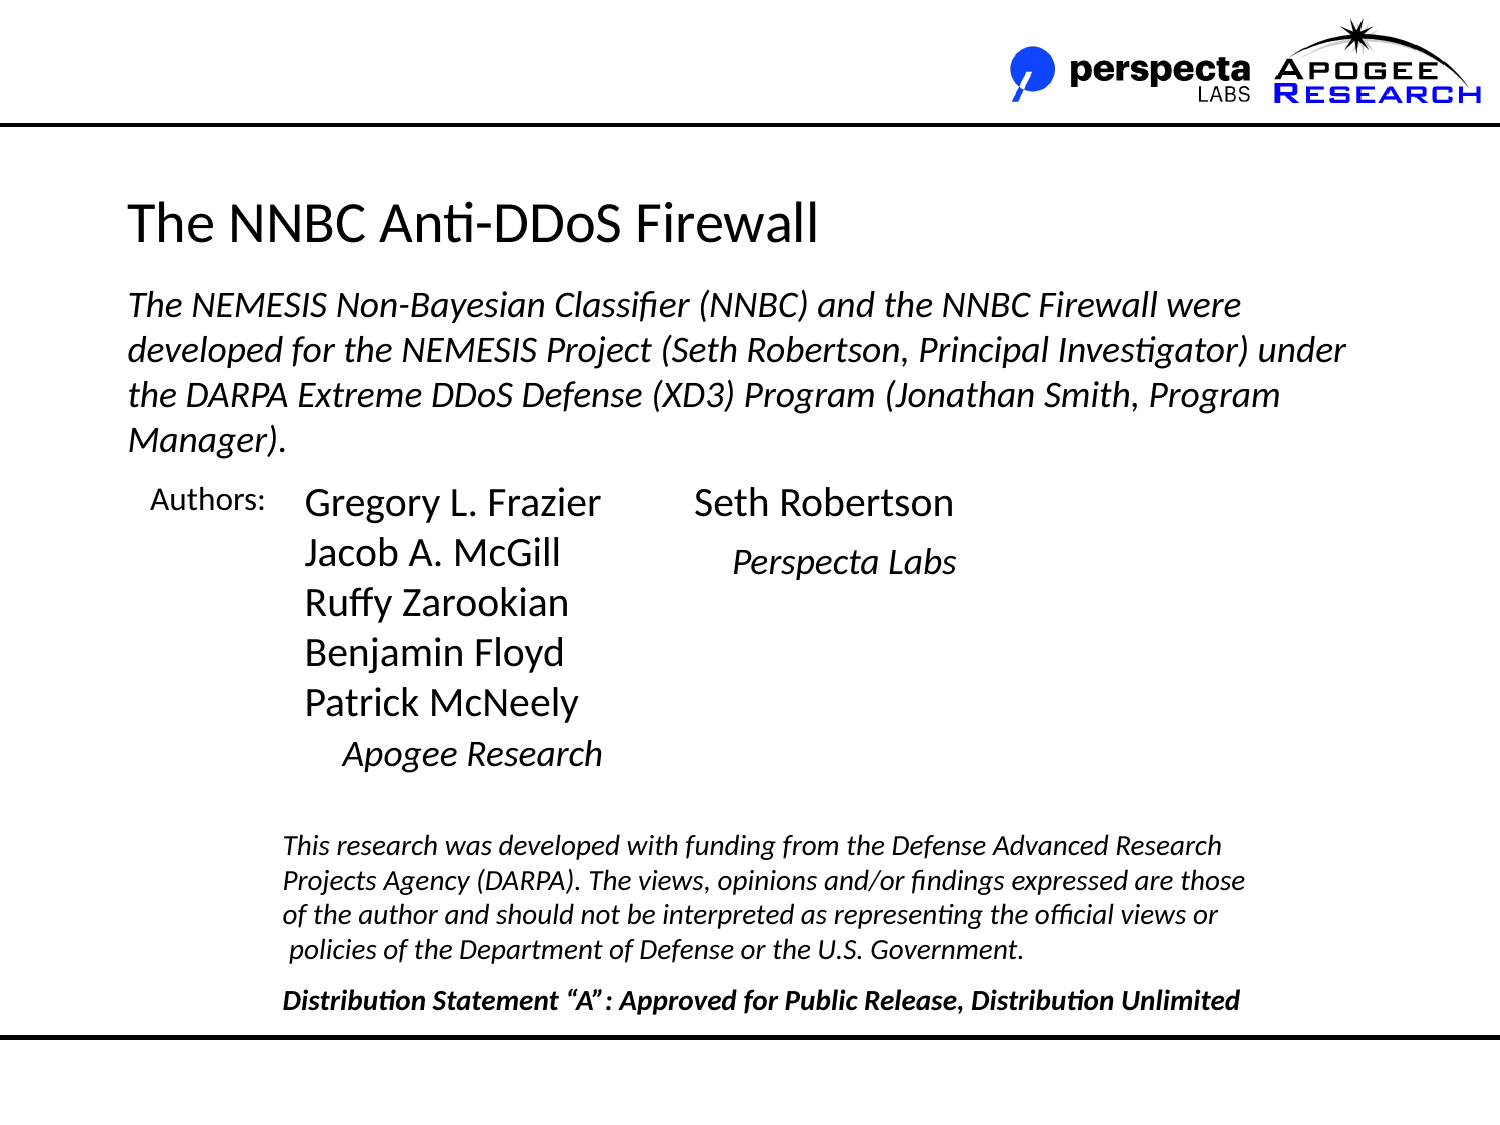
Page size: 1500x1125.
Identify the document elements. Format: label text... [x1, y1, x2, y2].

text_box This research was developed with funding from the Defense Advanced Research Projects Agency (DARPA). The views, opinions and/or findings expressed are those of the author and should not be interpreted as representing the official views or policies of the Department of Defense or the U.S. Government. [267, 818, 1278, 973]
text_box Seth Robertson Perspecta Labs [679, 467, 1163, 814]
subtitle Gregory L. Frazier Jacob A. McGill Ruffy Zarookian Benjamin Floyd Patrick McNeely Apogee Research [289, 467, 679, 814]
text_box Distribution Statement “A”: Approved for Public Release, Distribution Unlimited [267, 973, 1306, 1024]
title The NNBC Anti-DDoS Firewall The NEMESIS Non-Bayesian Classifier (NNBC) and the NNBC Firewall were developed for the NEMESIS Project (Seth Robertson, Principal Investigator) under the DARPA Extreme DDoS Defense (XD3) Program (Jonathan Smith, Program Manager). Authors: [112, 151, 1388, 550]
picture [1010, 0, 1500, 128]
